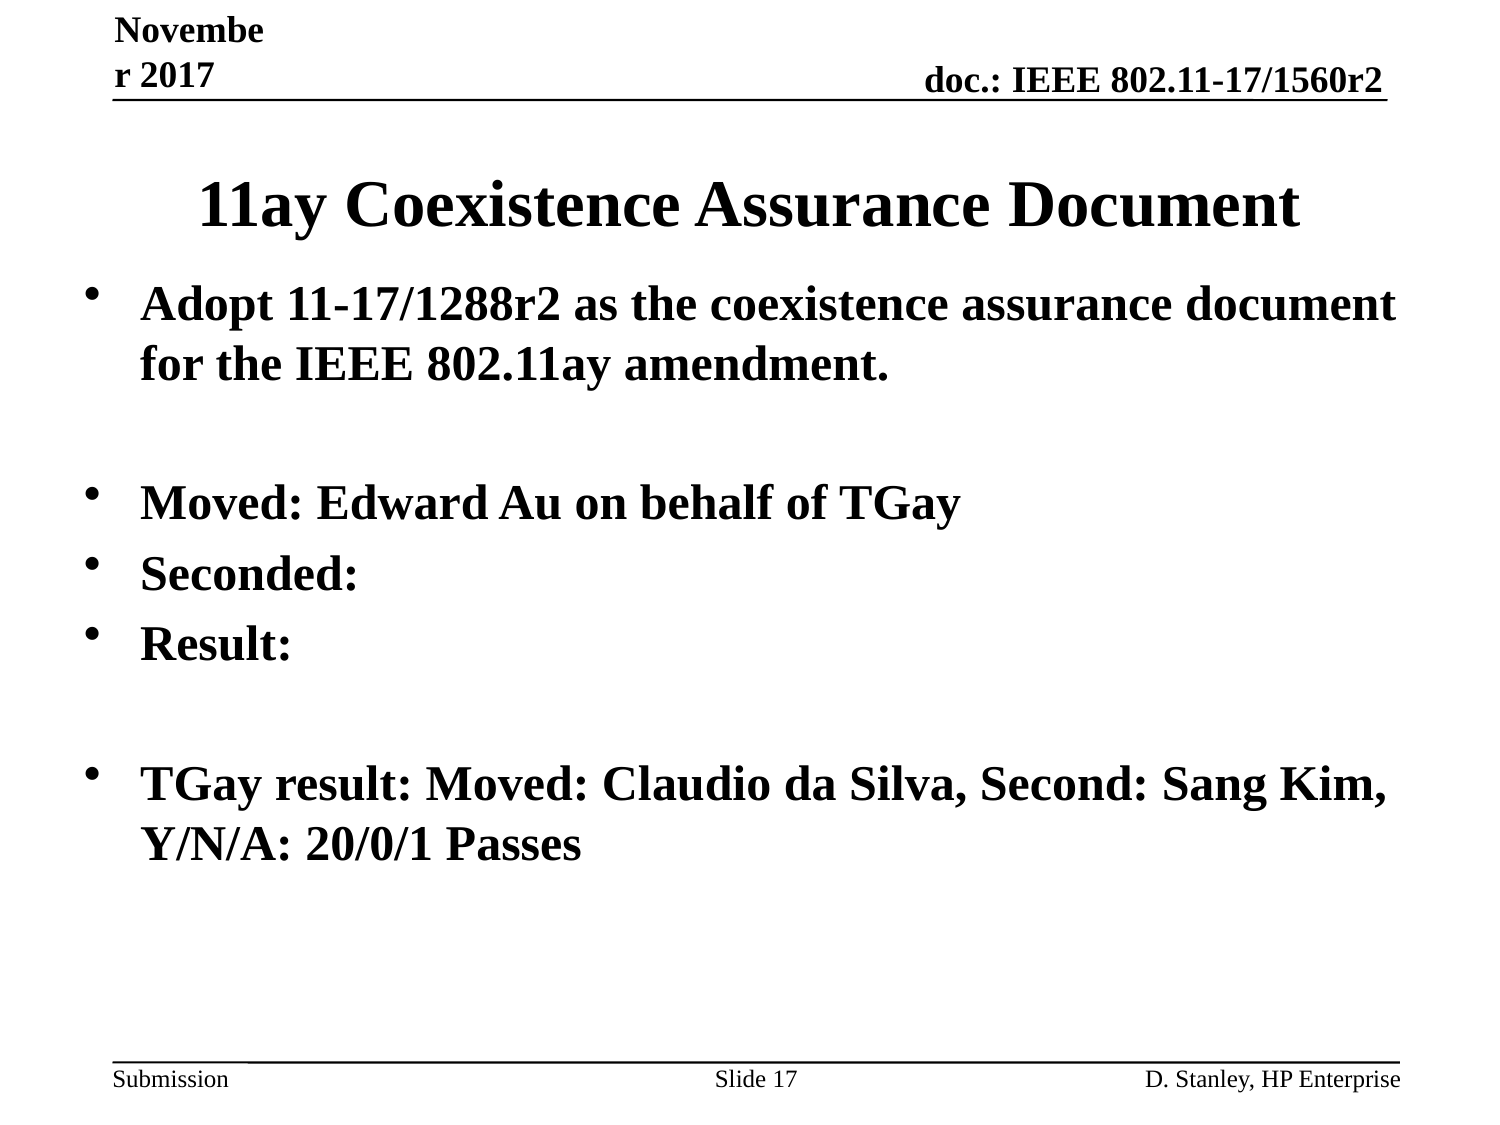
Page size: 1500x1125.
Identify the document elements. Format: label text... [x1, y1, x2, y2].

title 11ay Coexistence Assurance Document [112, 112, 1388, 262]
slide_number Slide 17 [712, 1061, 800, 1093]
footer D. Stanley, HP Enterprise [878, 1061, 1402, 1093]
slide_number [114, 49, 270, 95]
list Adopt 11-17/1288r2 as the coexistence assurance document for the IEEE 802.11ay amendment. Moved: Edward Au on behalf of TGay Seconded: Result: TGay result: Moved: Claudio da Silva, Second: Sang Kim, Y/N/A: 20/0/1 Passes [68, 262, 1432, 975]
